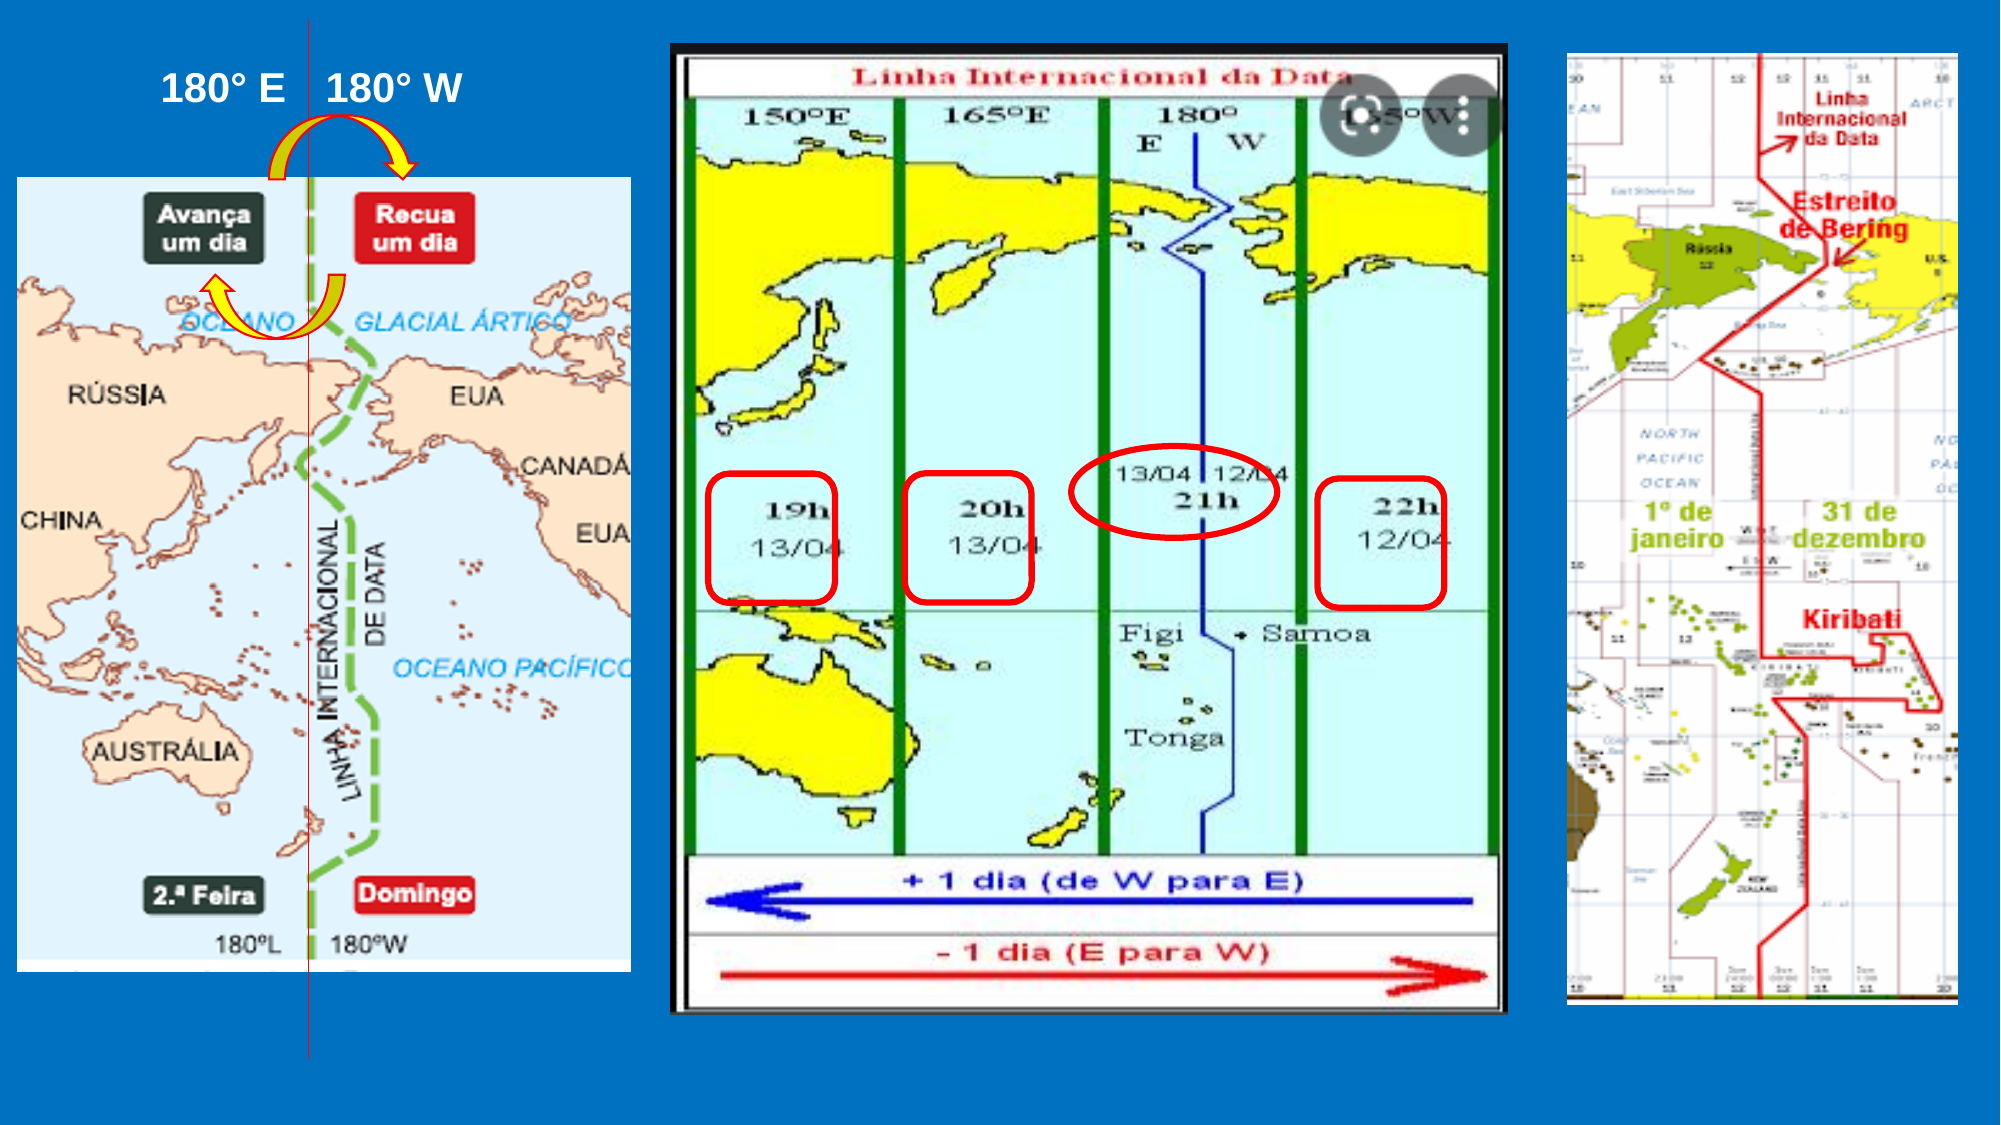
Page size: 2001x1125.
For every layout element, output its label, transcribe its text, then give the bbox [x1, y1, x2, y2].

text_box [267, 119, 308, 177]
picture [17, 177, 308, 973]
picture [309, 177, 631, 973]
text_box 180° W [310, 53, 478, 118]
text_box [309, 114, 420, 177]
picture [670, 43, 1508, 1015]
picture [1567, 53, 1958, 1005]
text_box 180° E [145, 53, 302, 119]
